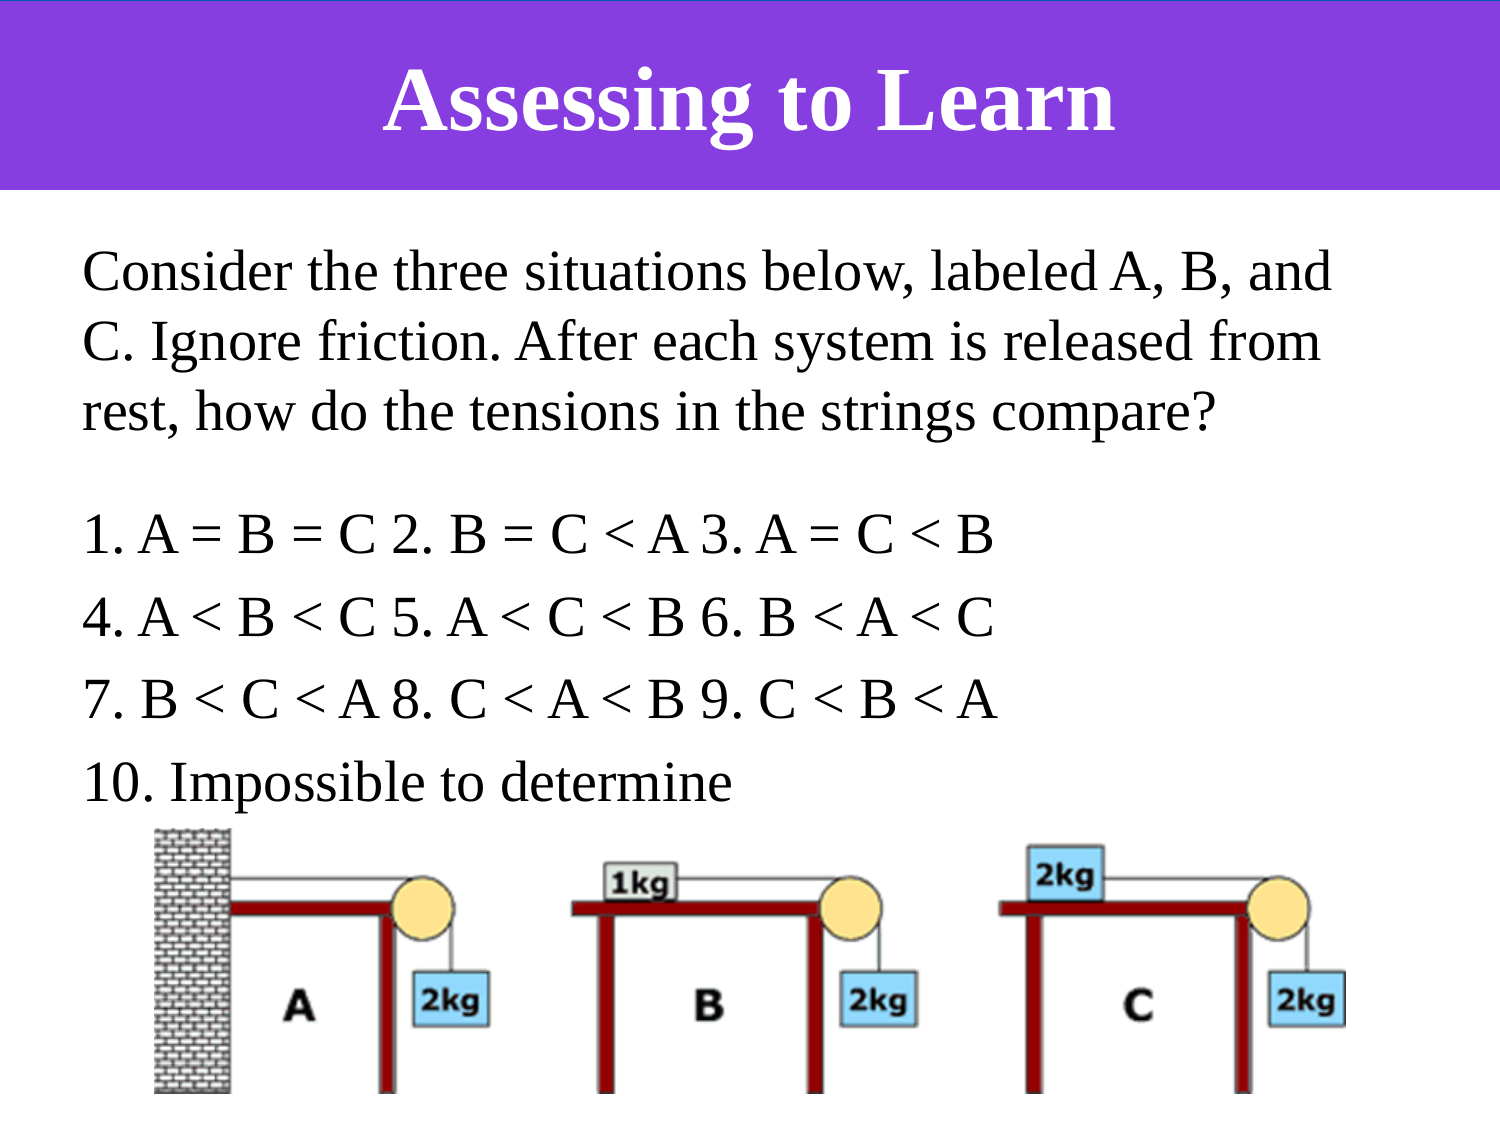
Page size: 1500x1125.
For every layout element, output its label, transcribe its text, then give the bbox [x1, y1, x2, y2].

picture [0, 0, 1500, 190]
text_box Consider the three situations below, labeled A, B, and C. Ignore friction. After each system is released from rest, how do the tensions in the strings compare? [74, 224, 1378, 450]
text_box 1. A = B = C 2. B = C < A 3. A = C < B 4. A < B < C 5. A < C < B 6. B < A < C 7. B < C < A 8. C < A < B 9. C < B < A 10. Impossible to determine [75, 487, 1326, 821]
picture [154, 827, 1346, 1094]
